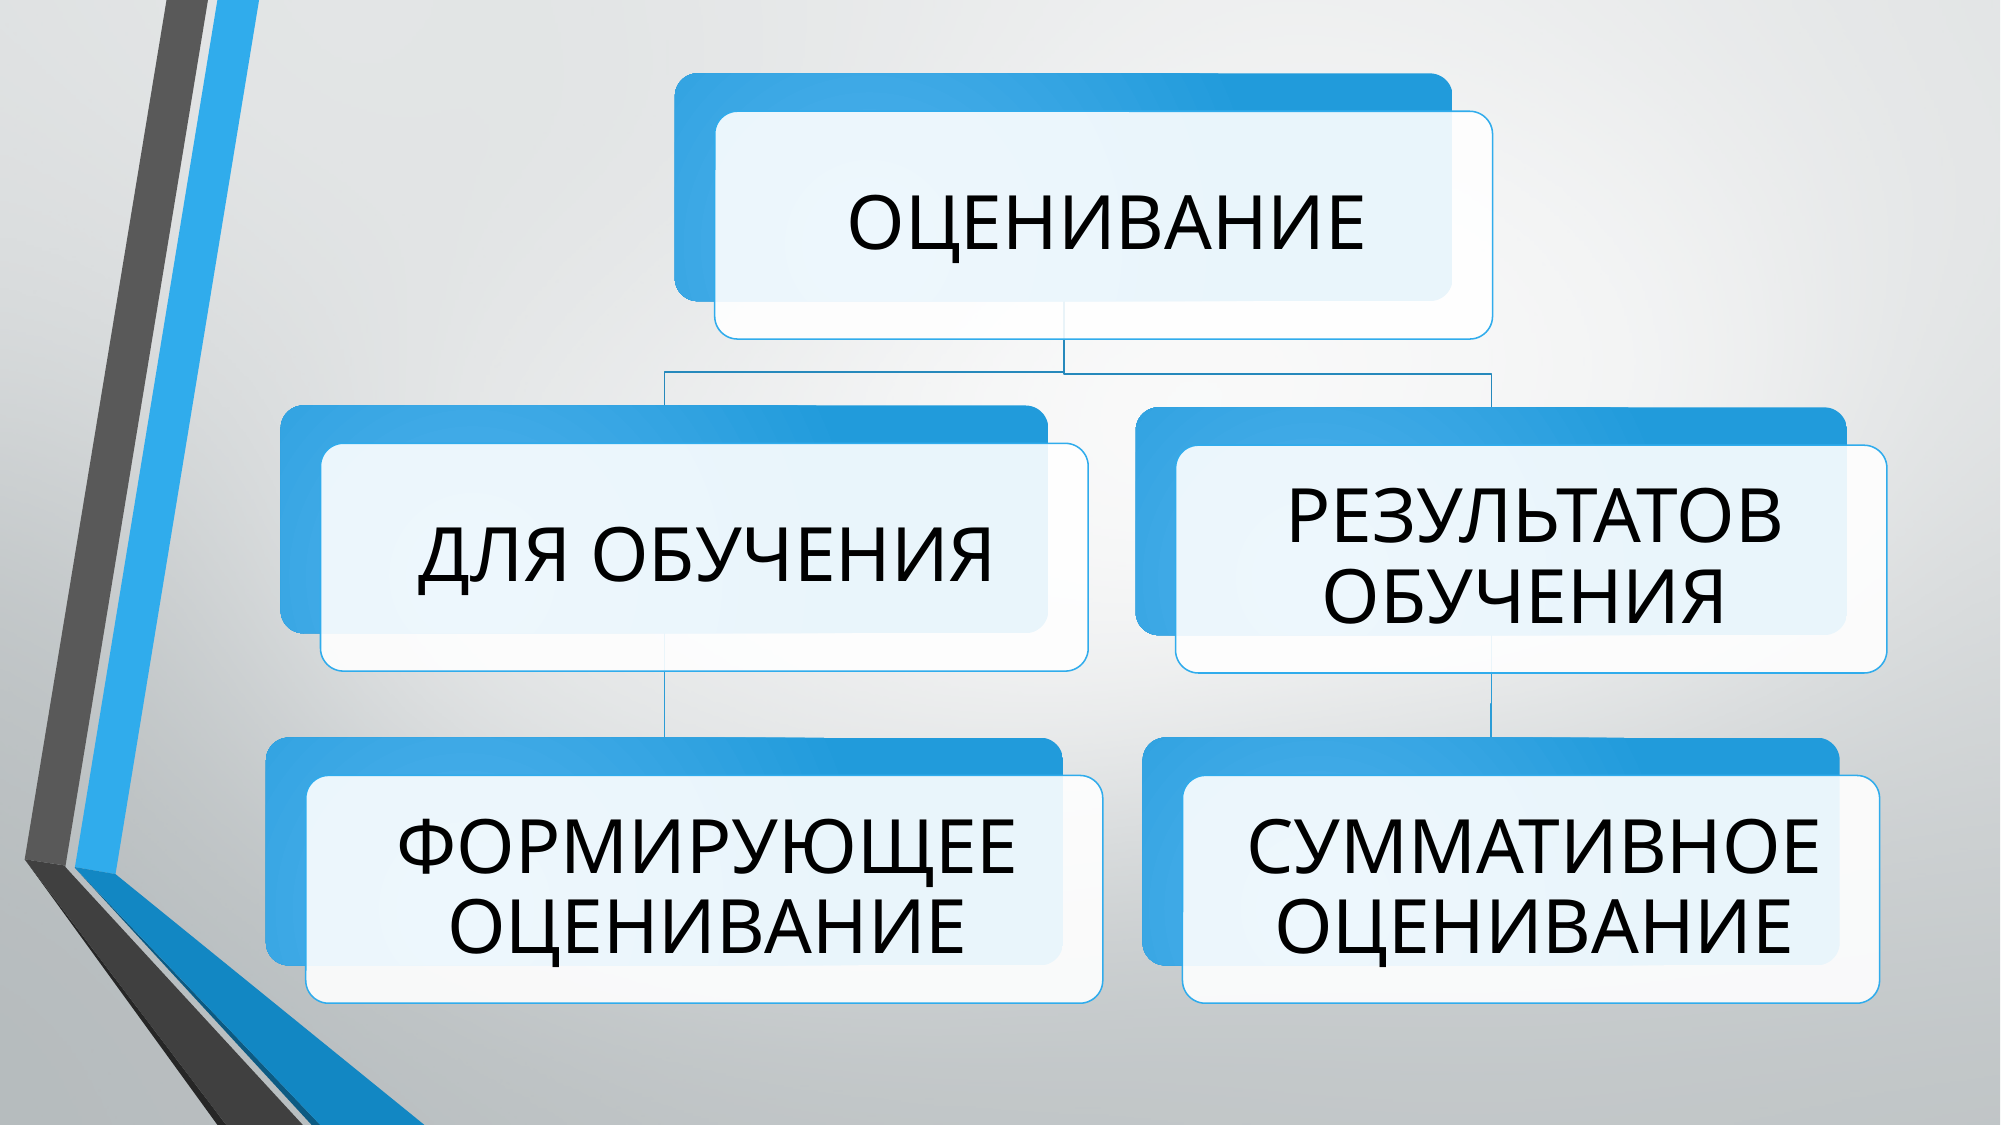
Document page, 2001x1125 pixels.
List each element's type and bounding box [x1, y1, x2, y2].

list [265, 16, 1888, 1060]
